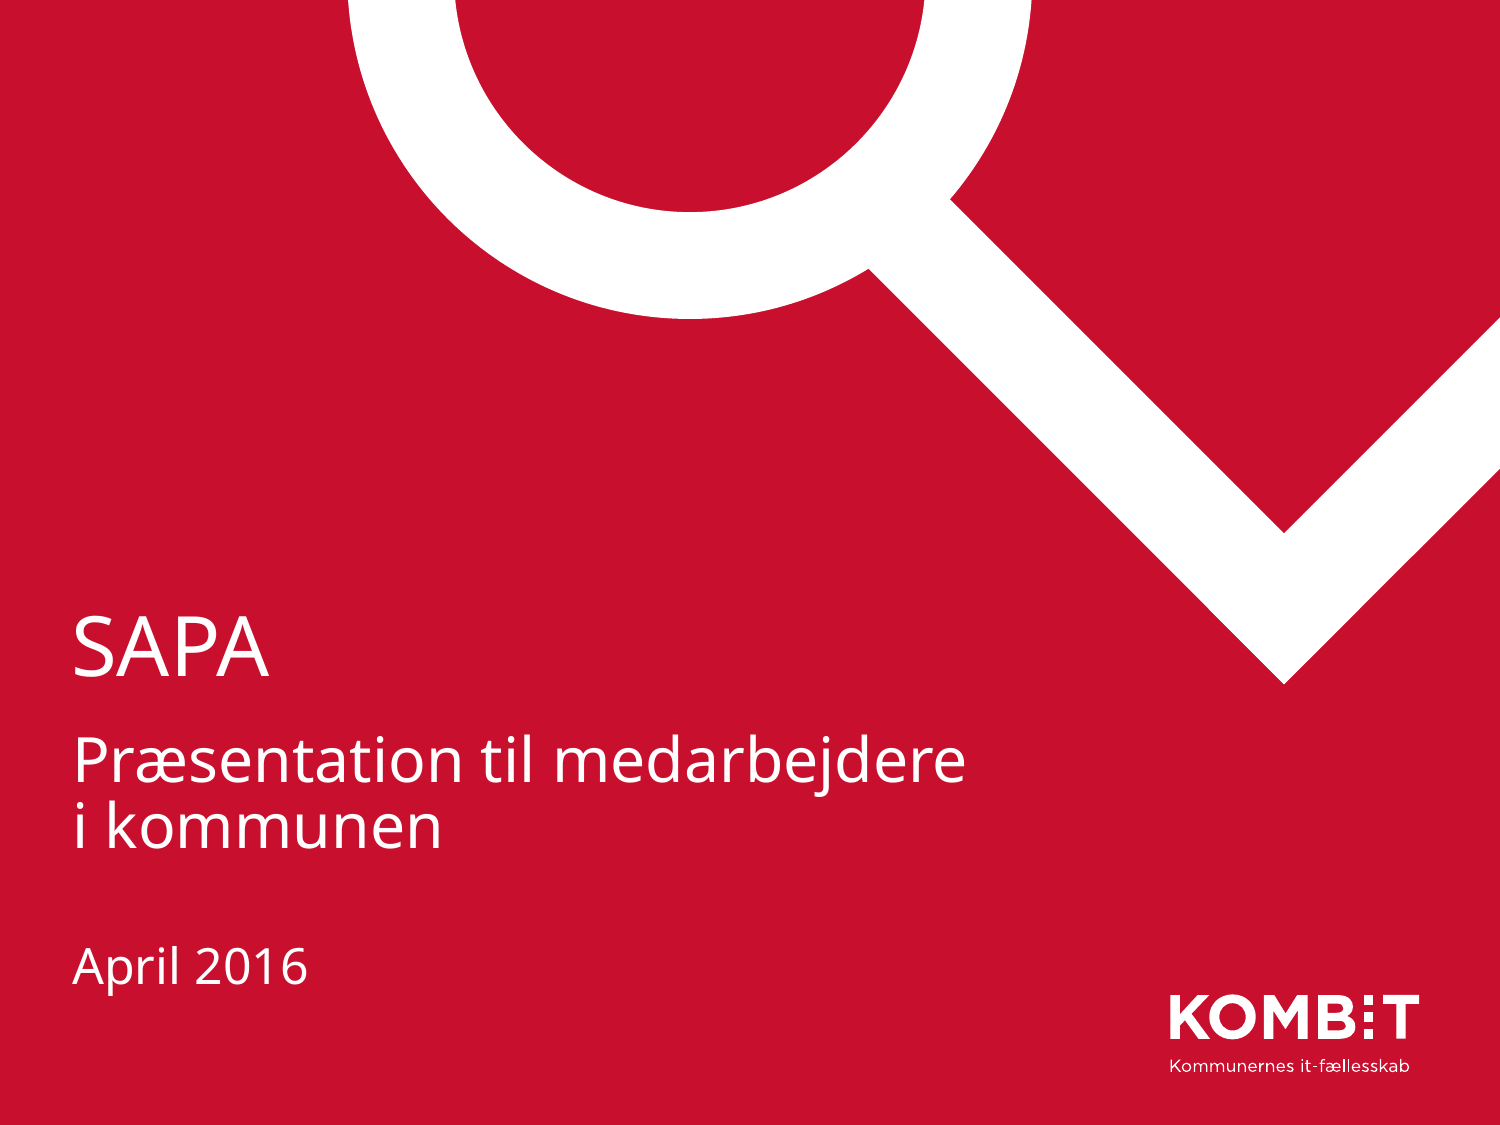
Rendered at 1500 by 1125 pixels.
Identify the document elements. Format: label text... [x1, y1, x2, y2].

subtitle Præsentation til medarbejdere i kommunen April 2016 [72, 727, 1171, 1015]
title SAPA [71, 575, 1176, 694]
